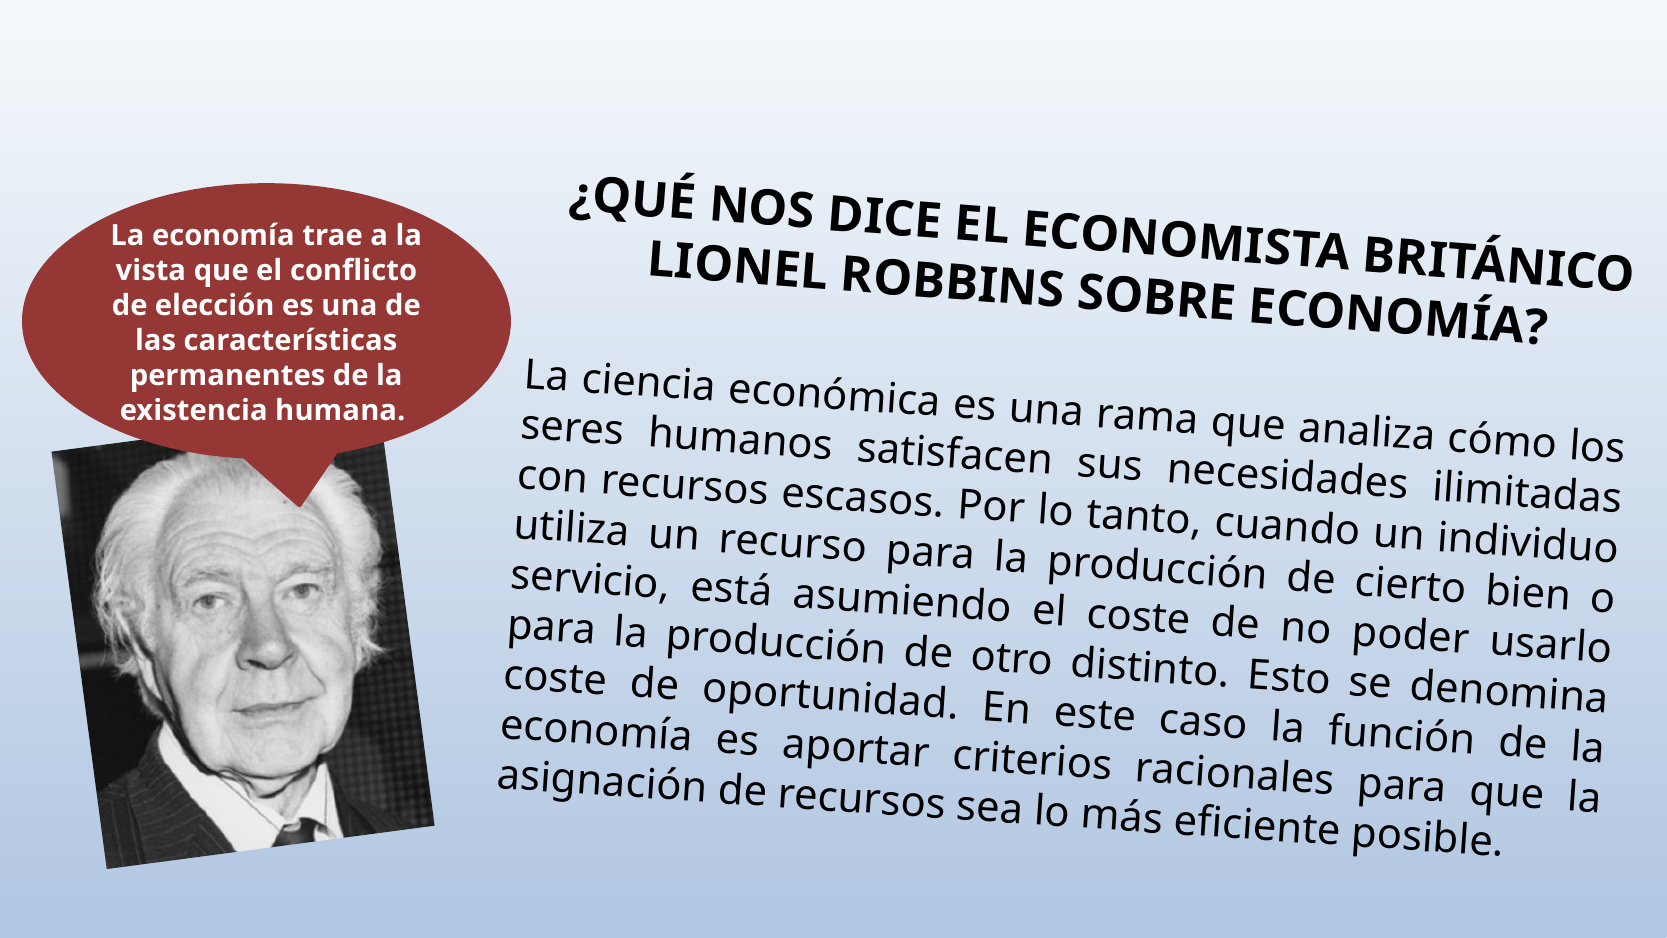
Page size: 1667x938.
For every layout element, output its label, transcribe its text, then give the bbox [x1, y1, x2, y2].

list La ciencia económica es una rama que analiza cómo los seres humanos satisfacen sus necesidades ilimitadas con recursos escasos. Por lo tanto, cuando un individuo utiliza un recurso para la producción de cierto bien o servicio, está asumiendo el coste de no poder usarlo para la producción de otro distinto. Esto se denomina coste de oportunidad. En este caso la función de la economía es aportar criterios racionales para que la asignación de recursos sea lo más eficiente posible. [479, 338, 1643, 890]
picture [51, 427, 435, 870]
title ¿QUÉ NOS DICE EL ECONOMISTA BRITÁNICO LIONEL ROBBINS SOBRE ECONOMÍA? [538, 124, 1663, 400]
text_box La economía trae a la vista que el conflicto de elección es una de las características permanentes de la existencia humana. [21, 183, 511, 432]
